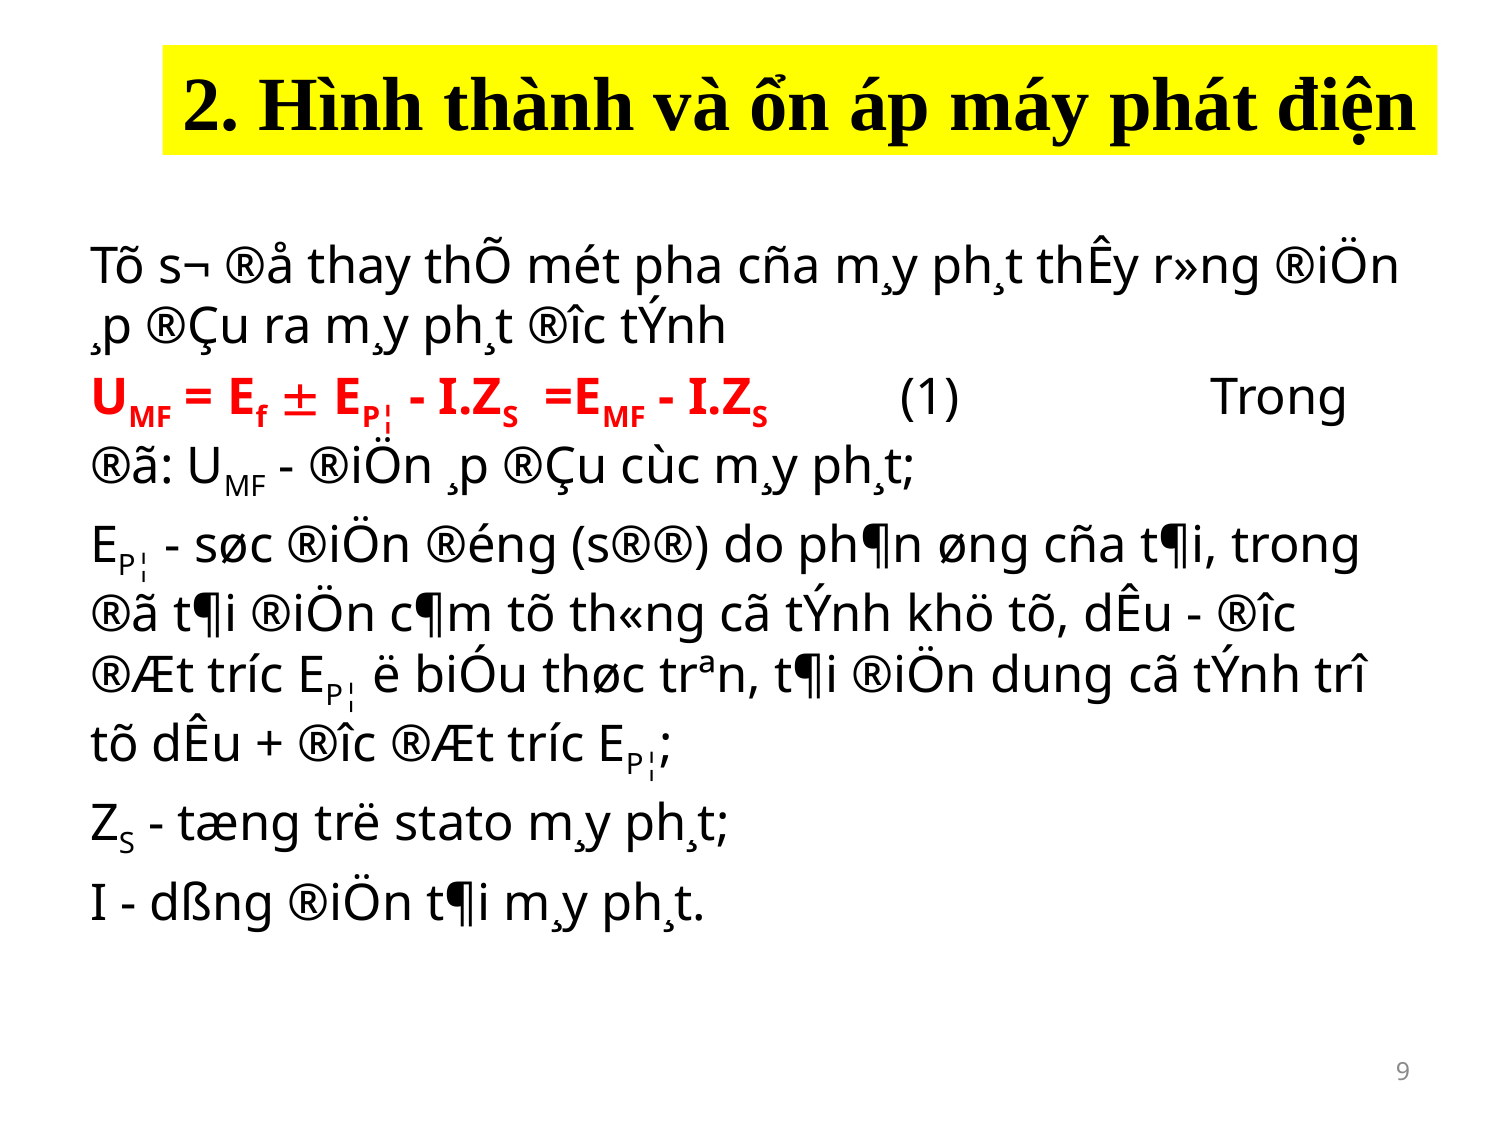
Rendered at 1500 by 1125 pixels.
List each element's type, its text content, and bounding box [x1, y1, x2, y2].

title 2. Hình thành và ổn áp máy phát điện [162, 45, 1438, 155]
list Tõ s¬ ®å thay thÕ mét pha cña m¸y ph¸t thÊy r»ng ®iÖn ¸p ®Çu ra m¸y ph¸t ®­îc tÝnh UMF = Ef  EP¦ - I.ZS =EMF - I.ZS (1) Trong ®ã: UMF - ®iÖn ¸p ®Çu cùc m¸y ph¸t; EP¦ - søc ®iÖn ®éng (s®®) do ph¶n øng cña t¶i, trong ®ã t¶i ®iÖn c¶m tõ th«ng cã tÝnh khö tõ, dÊu - ®­îc ®Æt tr­íc EP¦ ë biÓu thøc trªn, t¶i ®iÖn dung cã tÝnh trî tõ dÊu + ®­îc ®Æt tr­íc EP¦; ZS - tæng trë stato m¸y ph¸t; I - dßng ®iÖn t¶i m¸y ph¸t. [75, 224, 1425, 943]
slide_number 9 [1074, 1042, 1425, 1103]
